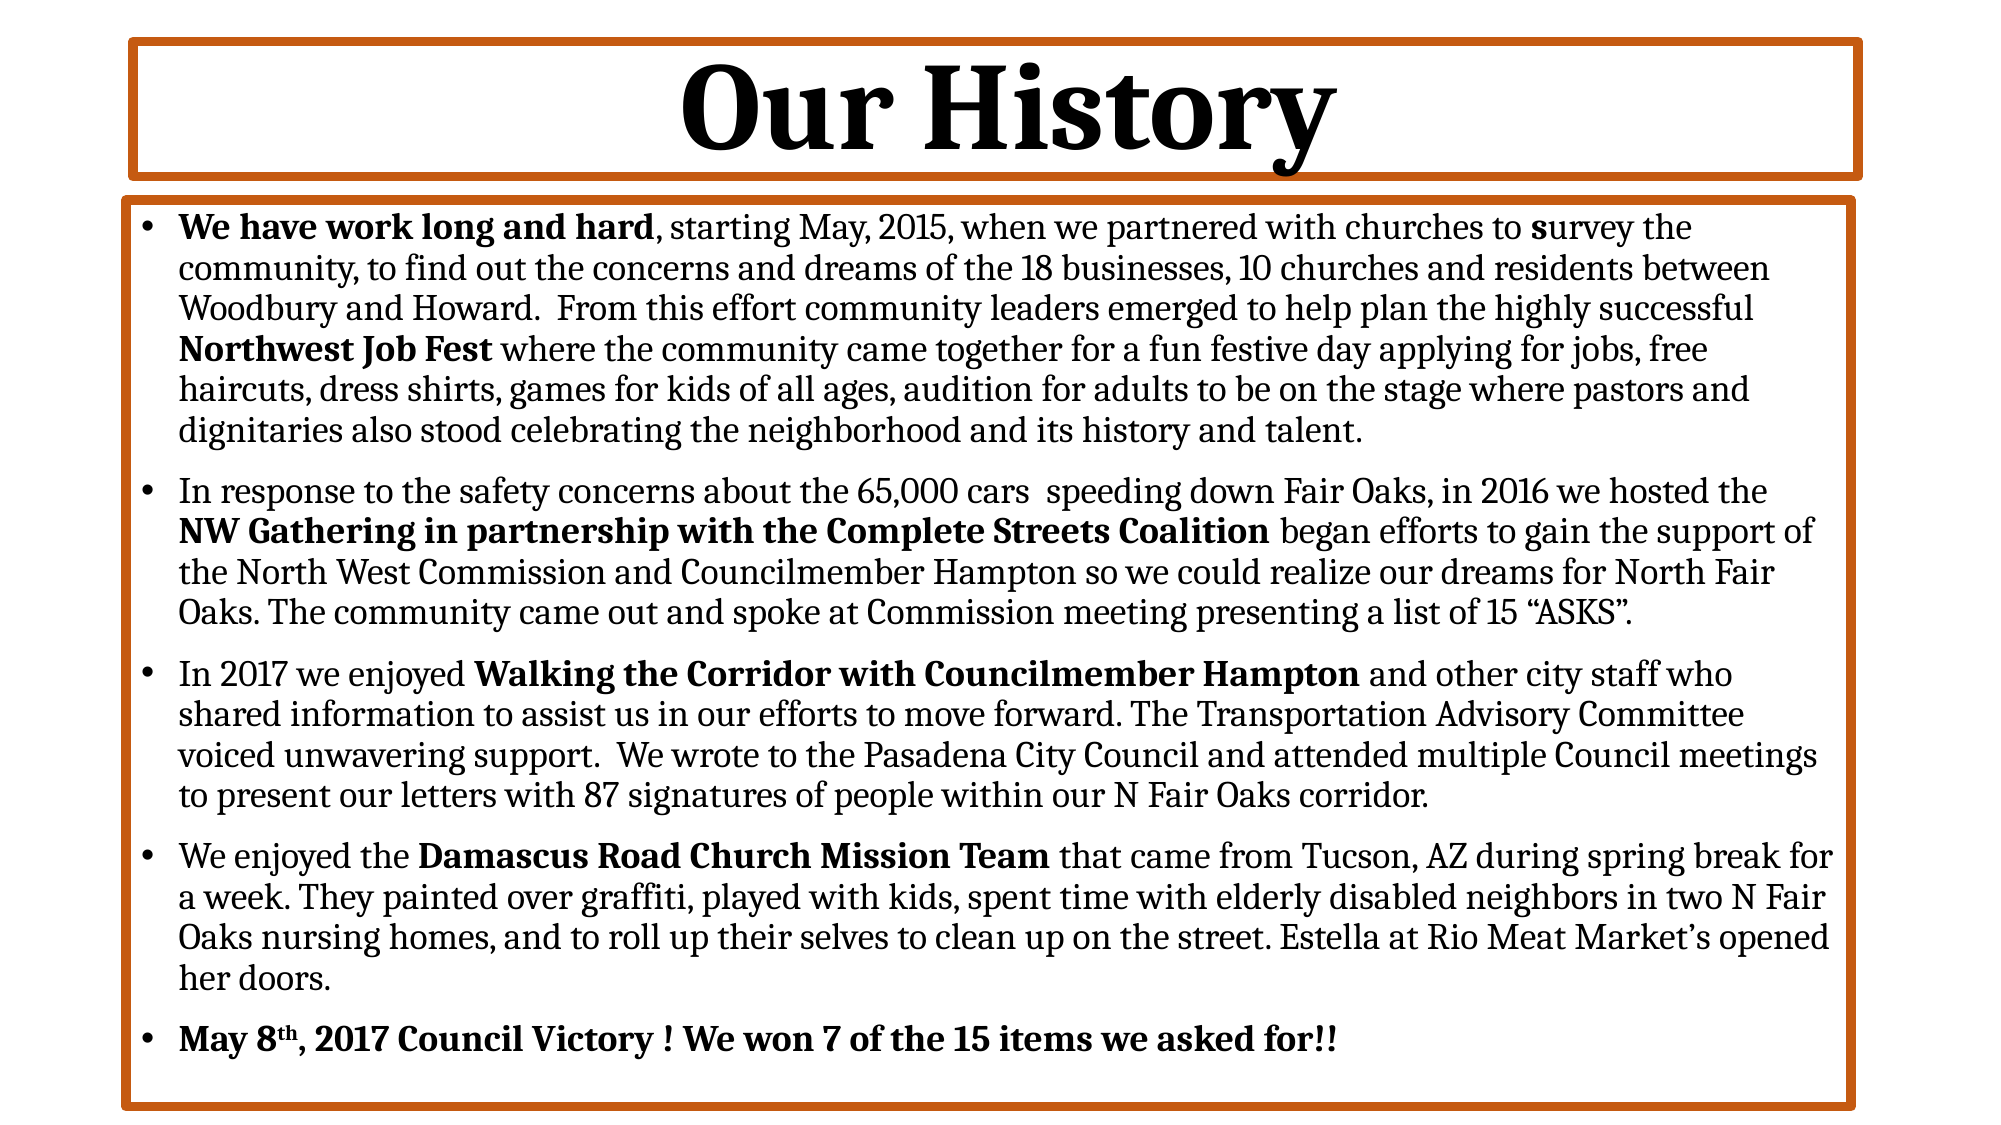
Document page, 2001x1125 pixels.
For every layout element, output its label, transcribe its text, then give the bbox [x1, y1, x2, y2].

list We have work long and hard, starting May, 2015, when we partnered with churches to survey the community, to find out the concerns and dreams of the 18 businesses, 10 churches and residents between Woodbury and Howard. From this effort community leaders emerged to help plan the highly successful Northwest Job Fest where the community came together for a fun festive day applying for jobs, free haircuts, dress shirts, games for kids of all ages, audition for adults to be on the stage where pastors and dignitaries also stood celebrating the neighborhood and its history and talent. In response to the safety concerns about the 65,000 cars speeding down Fair Oaks, in 2016 we hosted the NW Gathering in partnership with the Complete Streets Coalition began efforts to gain the support of the North West Commission and Councilmember Hampton so we could realize our dreams for North Fair Oaks. The community came out and spoke at Commission meeting presenting a list of 15 “ASKS”. In 2017 we enjoyed Walking the Corridor with Councilmember Hampton and other city staff who shared information to assist us in our efforts to move forward. The Transportation Advisory Committee voiced unwavering support. We wrote to the Pasadena City Council and attended multiple Council meetings to present our letters with 87 signatures of people within our N Fair Oaks corridor. We enjoyed the Damascus Road Church Mission Team that came from Tucson, AZ during spring break for a week. They painted over graffiti, played with kids, spent time with elderly disabled neighbors in two N Fair Oaks nursing homes, and to roll up their selves to clean up on the street. Estella at Rio Meat Market’s opened her doors. May 8th, 2017 Council Victory ! We won 7 of the 15 items we asked for!! [125, 200, 1851, 1107]
title Our History [132, 41, 1858, 177]
